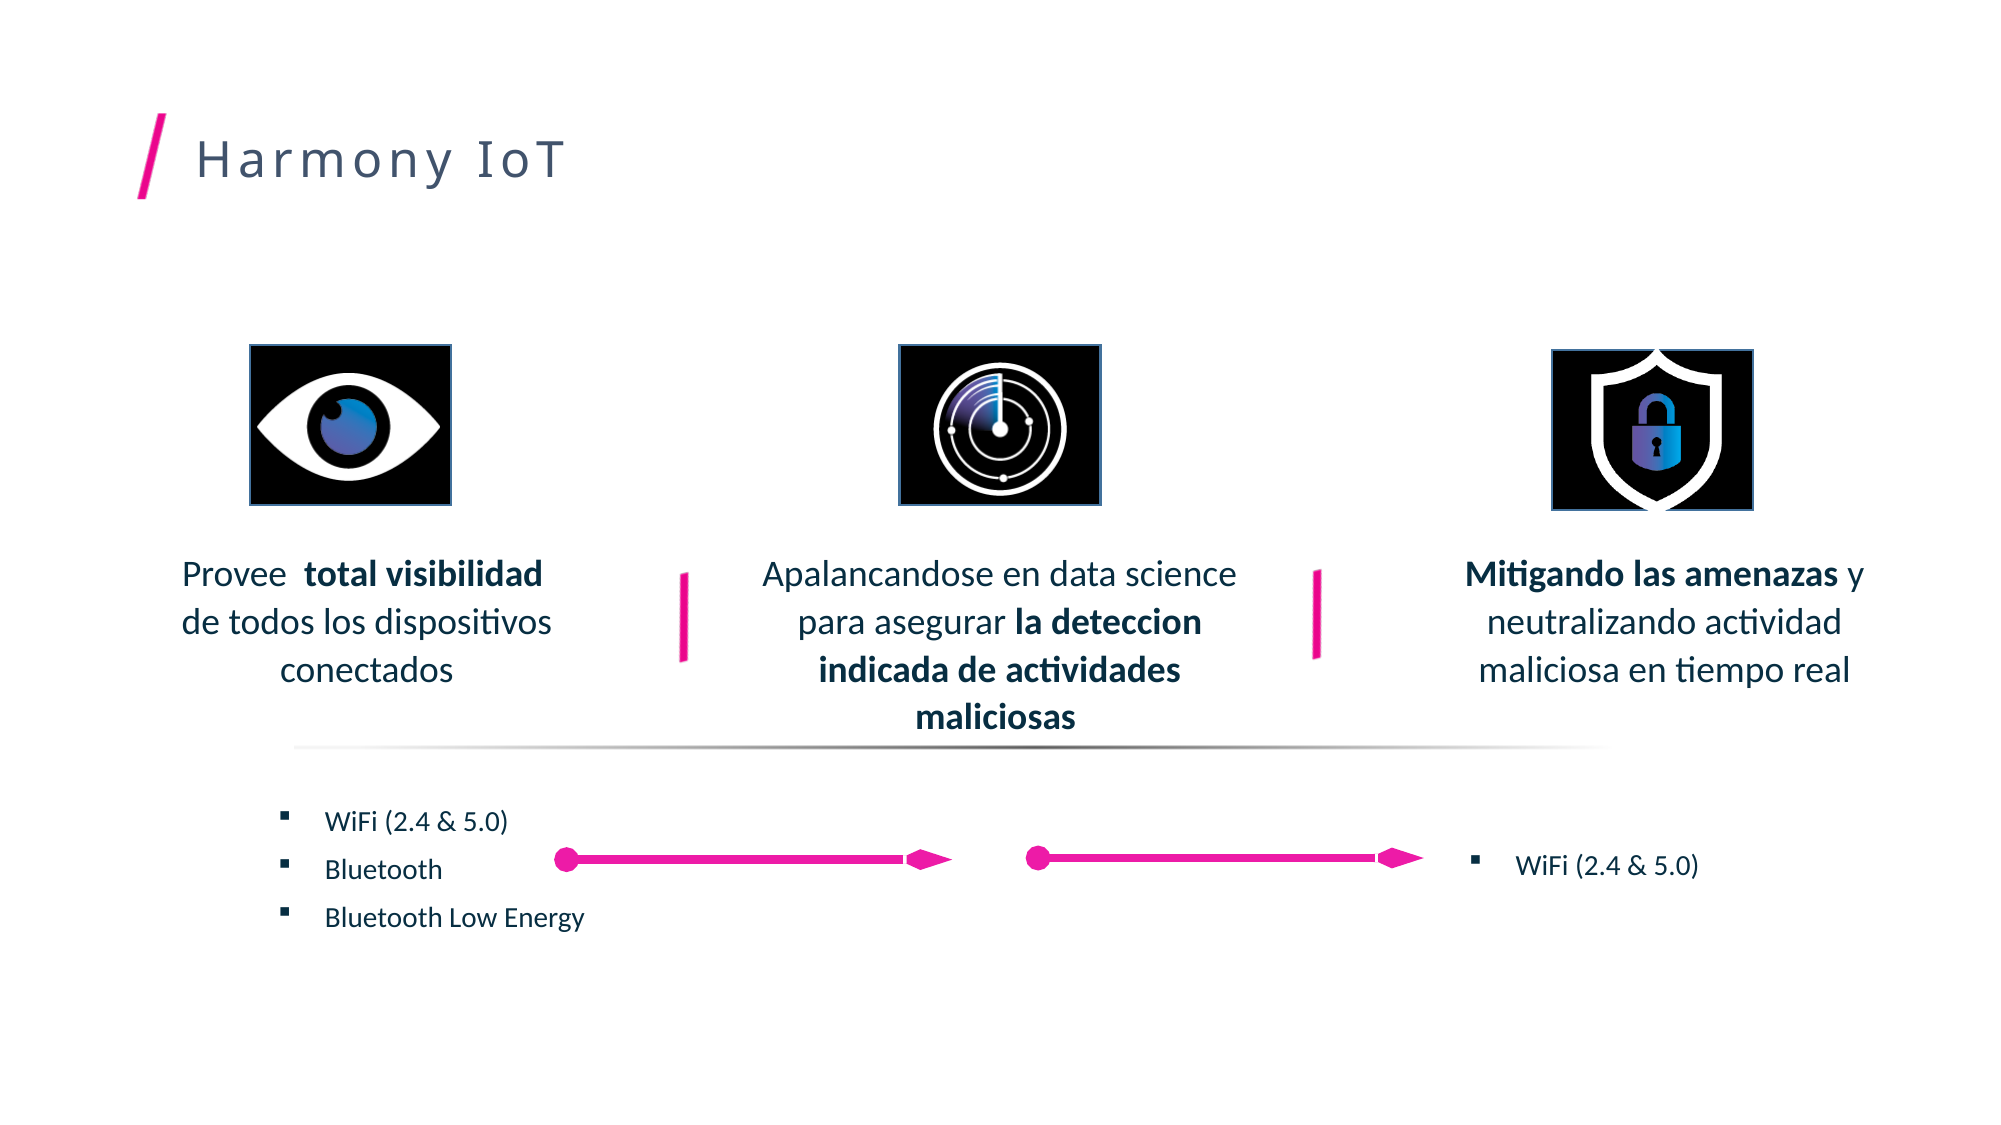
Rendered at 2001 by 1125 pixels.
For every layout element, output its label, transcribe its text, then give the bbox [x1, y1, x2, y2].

text_box Apalancandose en data science para asegurar la deteccion indicada de actividades maliciosas [737, 538, 1263, 744]
picture [1591, 346, 1722, 514]
text_box [249, 344, 452, 506]
picture [294, 744, 1705, 751]
text_box Provee total visibilidad de todos los dispositivos conectados [104, 538, 630, 745]
text_box WiFi (2.4 & 5.0) Bluetooth Bluetooth Low Energy [263, 782, 706, 989]
text_box WiFi (2.4 & 5.0) [1453, 826, 1896, 889]
text_box [898, 344, 1102, 506]
picture [933, 362, 1067, 496]
picture [616, 515, 751, 720]
picture [257, 373, 440, 481]
text_box [1551, 349, 1591, 511]
text_box [1722, 349, 1754, 511]
text_box Harmony IoT [219, 98, 1539, 224]
picture [1249, 512, 1402, 717]
text_box Mitigando las amenazas y neutralizando actividad maliciosa en tiempo real [1402, 538, 1927, 698]
picture [84, 66, 219, 247]
